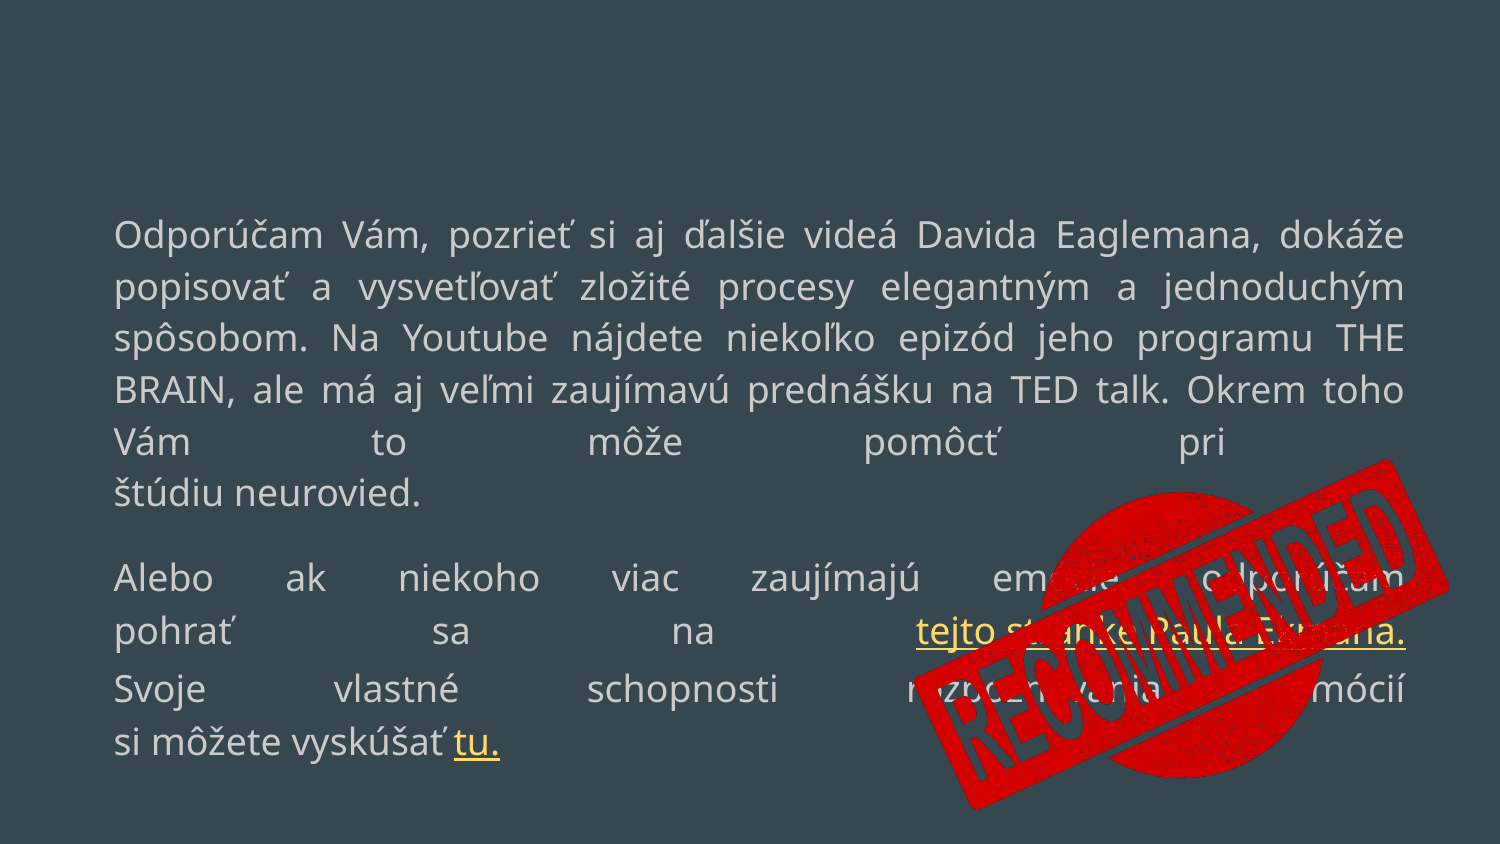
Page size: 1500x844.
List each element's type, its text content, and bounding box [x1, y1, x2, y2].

picture [914, 458, 1450, 810]
list Odporúčam Vám, pozrieť si aj ďalšie videá Davida Eaglemana, dokáže popisovať a vysvetľovať zložité procesy elegantným a jednoduchým spôsobom. Na Youtube nájdete niekoľko epizód jeho programu THE BRAIN, ale má aj veľmi zaujímavú prednášku na TED talk. Okrem toho Vám to môže pomôcť pri štúdiu neurovied. Alebo ak niekoho viac zaujímajú emócie, odporúčam pohrať sa na tejto stránke Paula Ekmana. Svoje vlastné schopnosti rozpoznávania emócií si môžete vyskúšať tu. [23, 189, 1422, 750]
